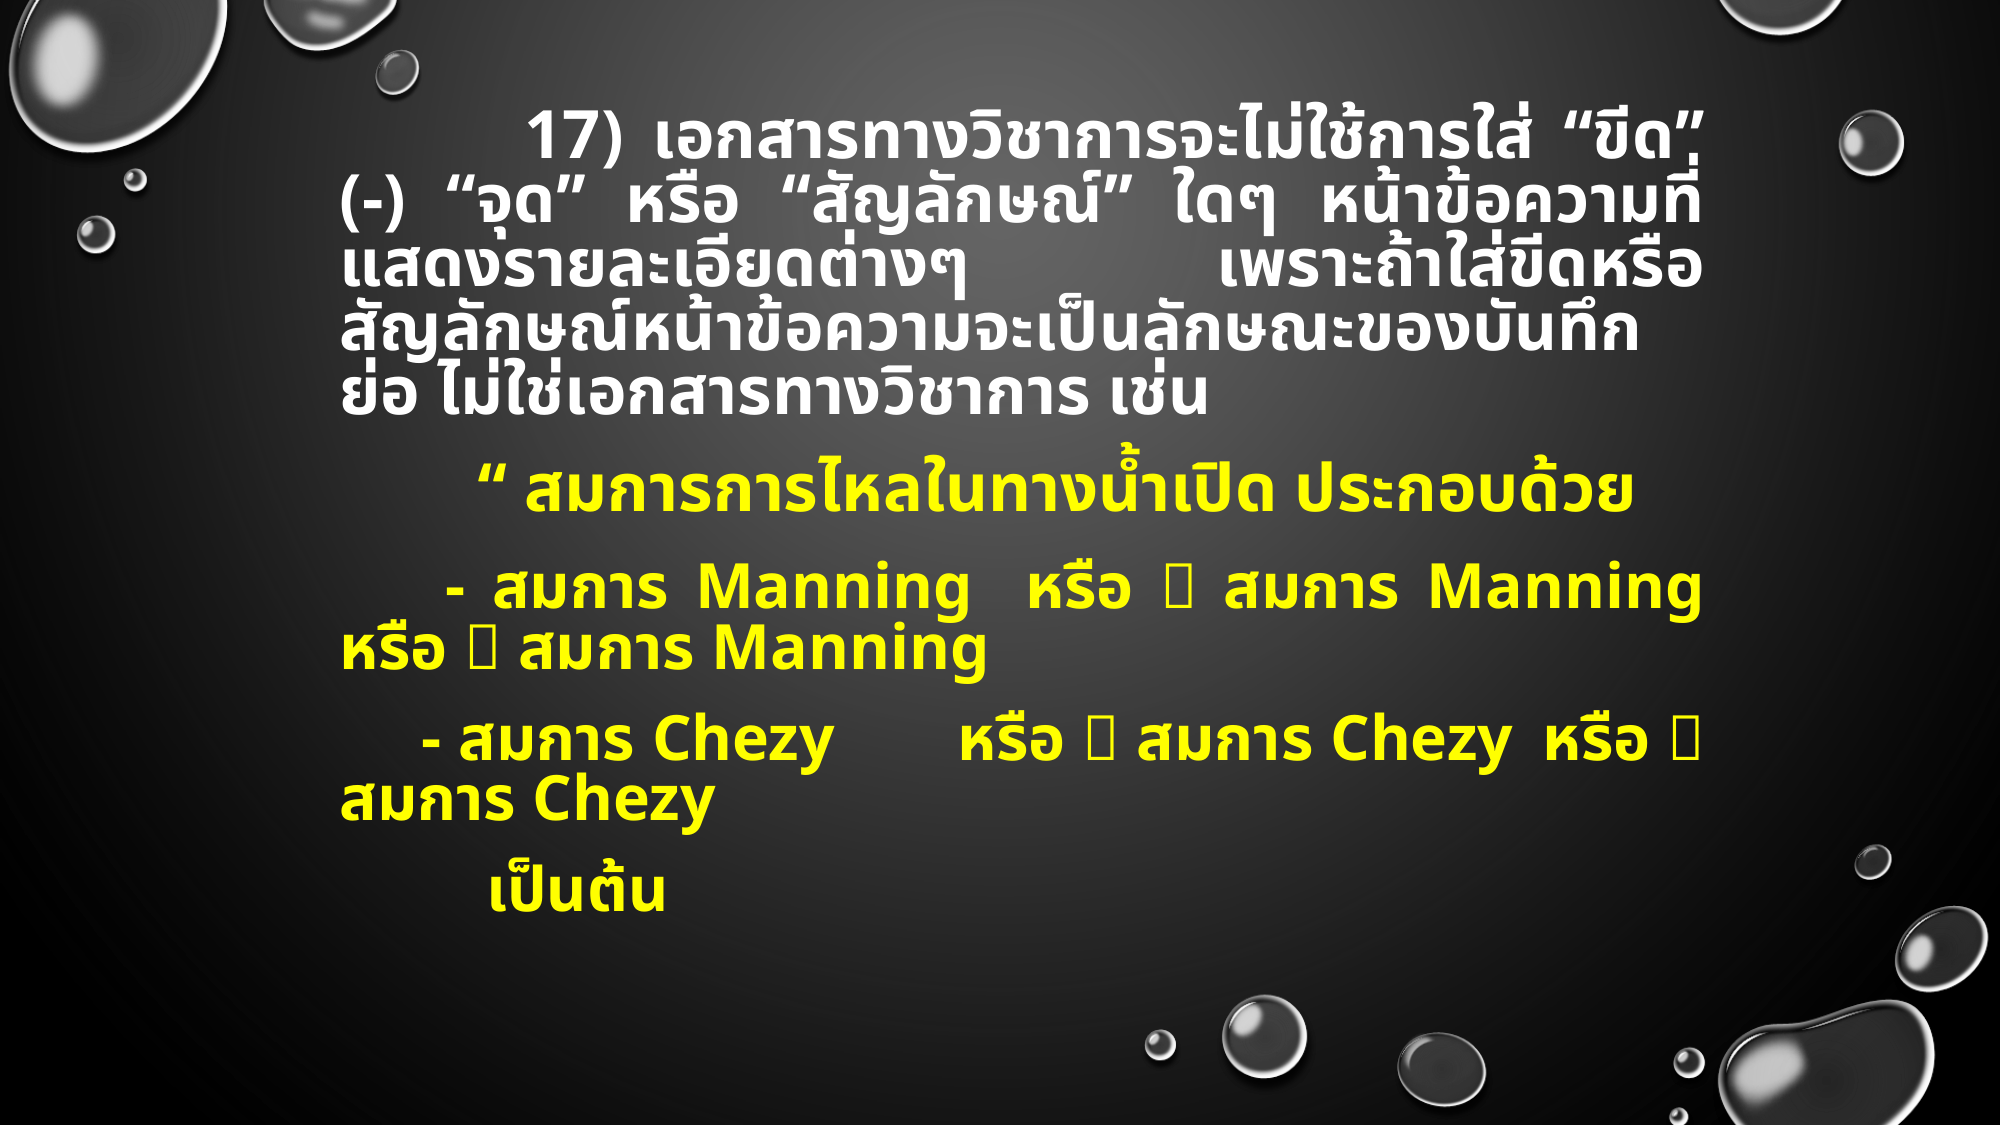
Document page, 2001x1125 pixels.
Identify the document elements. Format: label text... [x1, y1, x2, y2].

text_box 17) เอกสารทางวิชาการจะไม่ใช้การใส่ “ขีด” (-) “จุด” หรือ “สัญลักษณ์” ใดๆ หน้าข้อความที่แสดงรายละเอียดต่างๆ เพราะถ้าใส่ขีดหรือสัญลักษณ์หน้าข้อความจะเป็นลักษณะของบันทึกย่อ ไม่ใช่เอกสารทางวิชาการ เช่น “ สมการการไหลในทางน้ำเปิด ประกอบด้วย - สมการ Manning หรือ  สมการ Manning หรือ  สมการ Manning - สมการ Chezy หรือ  สมการ Chezy หรือ  สมการ Chezy เป็นต้น [324, 99, 1720, 1059]
picture [0, 0, 2000, 1125]
